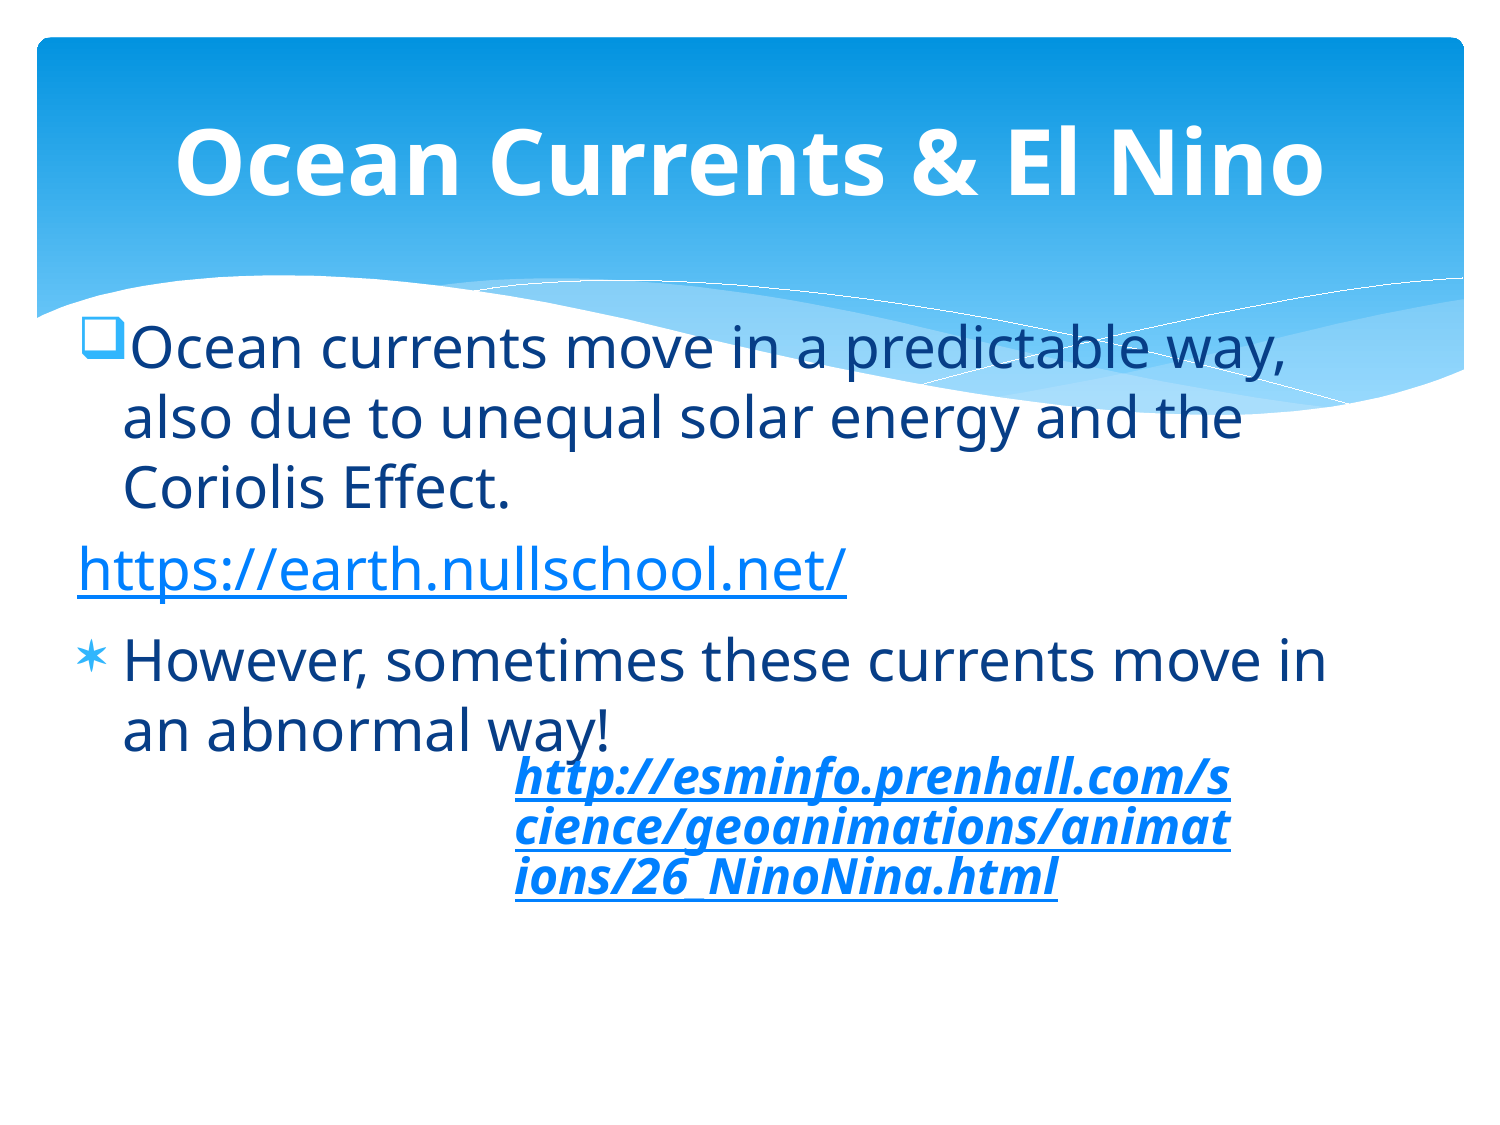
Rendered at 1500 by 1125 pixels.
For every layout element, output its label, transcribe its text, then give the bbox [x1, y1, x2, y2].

list Ocean currents move in a predictable way, also due to unequal solar energy and the Coriolis Effect. https://earth.nullschool.net/ However, sometimes these currents move in an abnormal way! [62, 302, 1373, 963]
text_box http://esminfo.prenhall.com/science/geoanimations/animations/26_NinoNina.html [499, 737, 1250, 881]
title Ocean Currents & El Nino [75, 55, 1425, 261]
